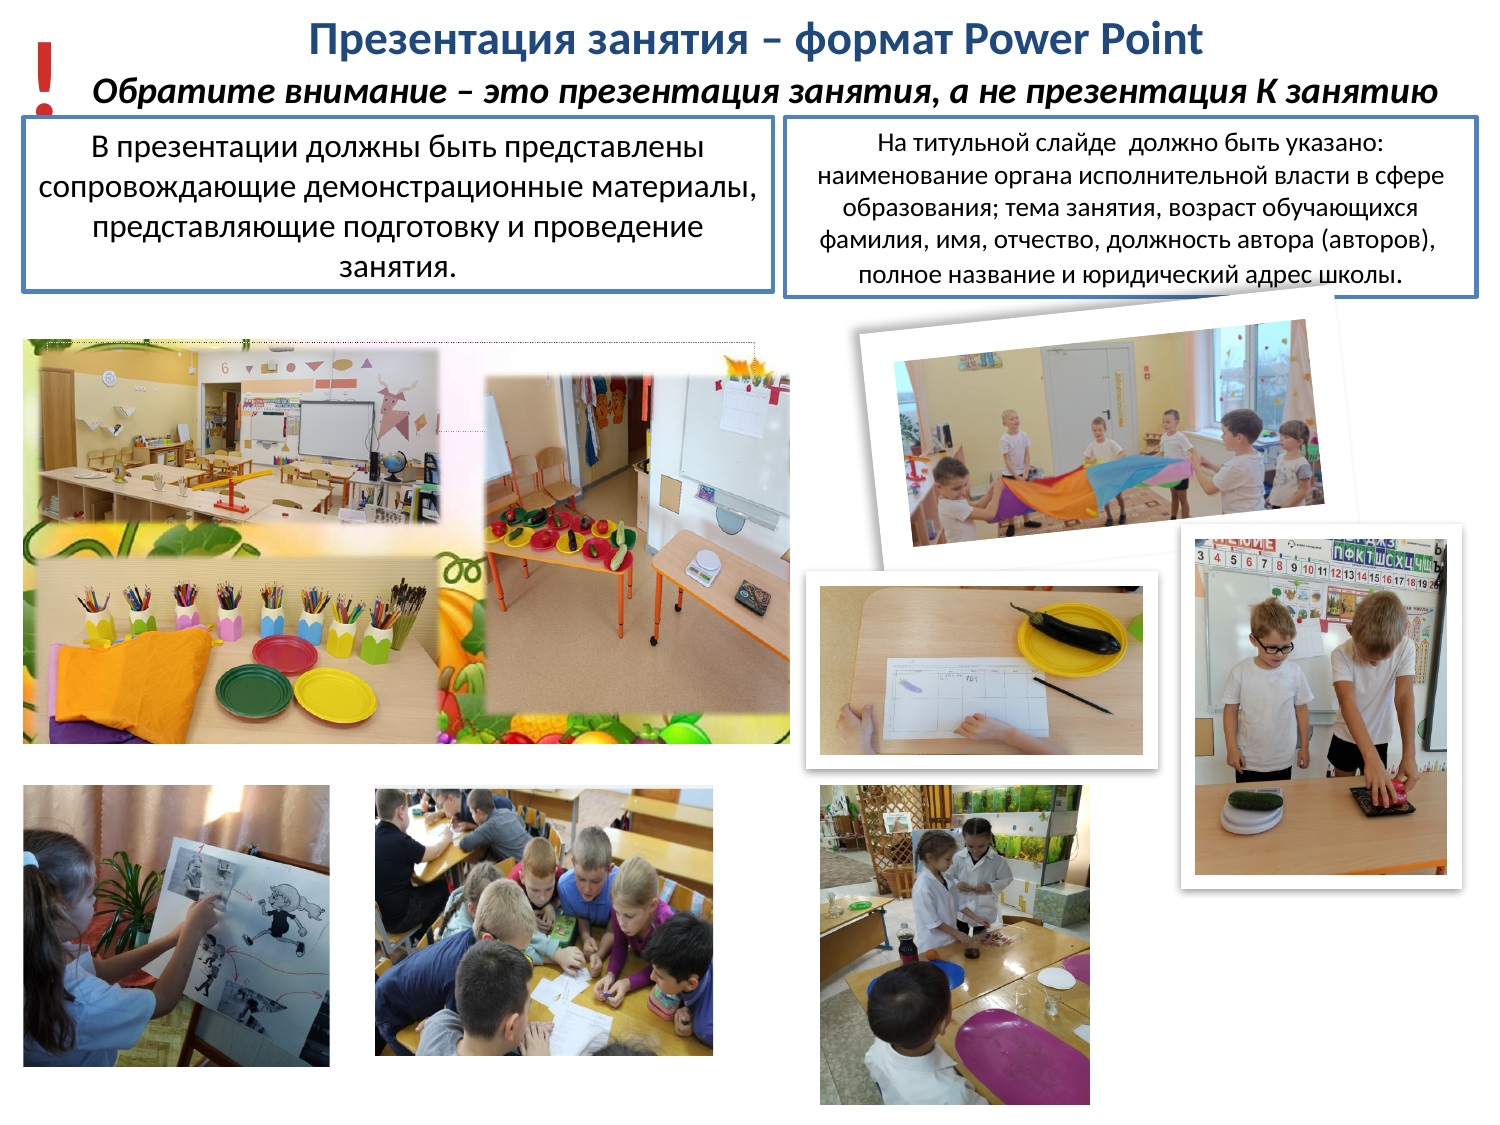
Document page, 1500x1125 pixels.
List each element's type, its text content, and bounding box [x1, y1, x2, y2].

picture [362, 784, 714, 1056]
picture [820, 784, 1091, 1106]
picture [23, 339, 790, 744]
picture [894, 319, 1324, 546]
text_box ! [11, 0, 79, 150]
text_box Обратите внимание – это презентация занятия, а не презентация К занятию [79, 58, 1455, 119]
text_box На титульной слайде должно быть указано: наименование органа исполнительной власти в сфере образования; тема занятия, возраст обучающихся фамилия, имя, отчество, должность автора (авторов), полное название и юридический адрес школы. [783, 115, 1479, 299]
picture [23, 784, 330, 1067]
text_box Презентация занятия – формат Power Point [82, 0, 1432, 58]
picture [820, 585, 1144, 756]
picture [1195, 538, 1448, 875]
text_box В презентации должны быть представлены сопровождающие демонстрационные материалы, представляющие подготовку и проведение занятия. [21, 115, 775, 294]
